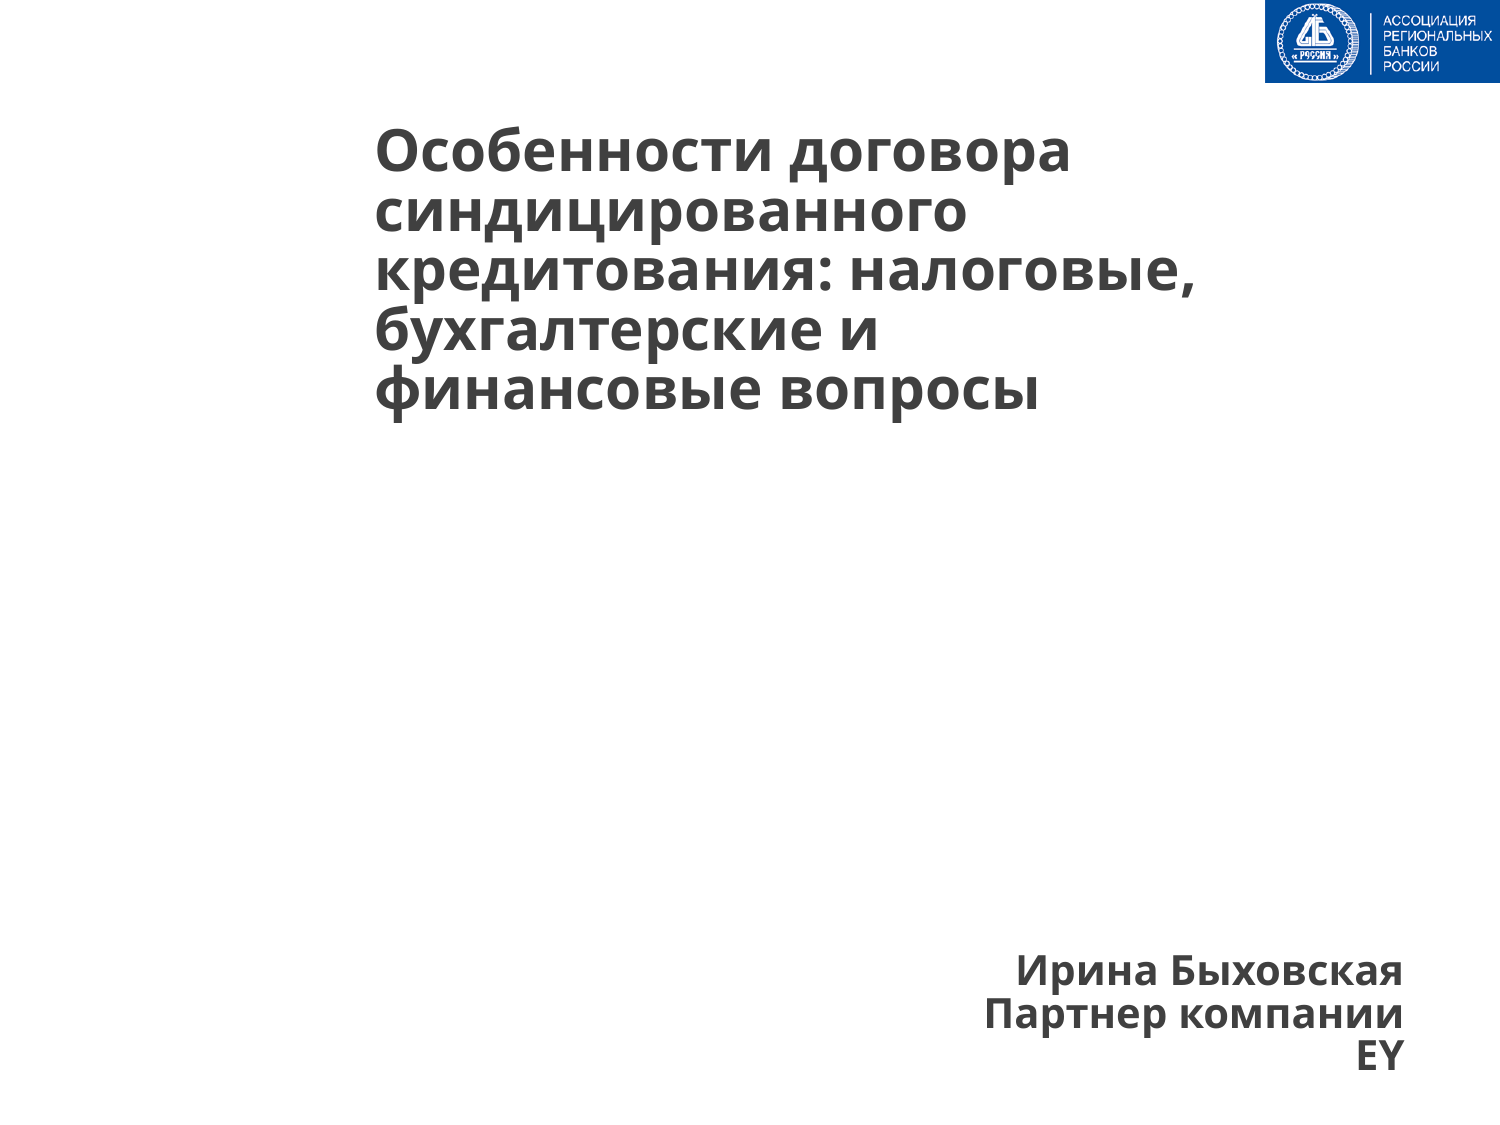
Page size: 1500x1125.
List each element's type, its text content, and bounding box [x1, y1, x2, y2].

title Особенности договора синдицированного кредитования: налоговые, бухгалтерские и финансовые вопросы [374, 124, 1275, 433]
text_box Ирина Быховская Партнер компании EY [933, 951, 1405, 1041]
picture [1264, 0, 1500, 83]
